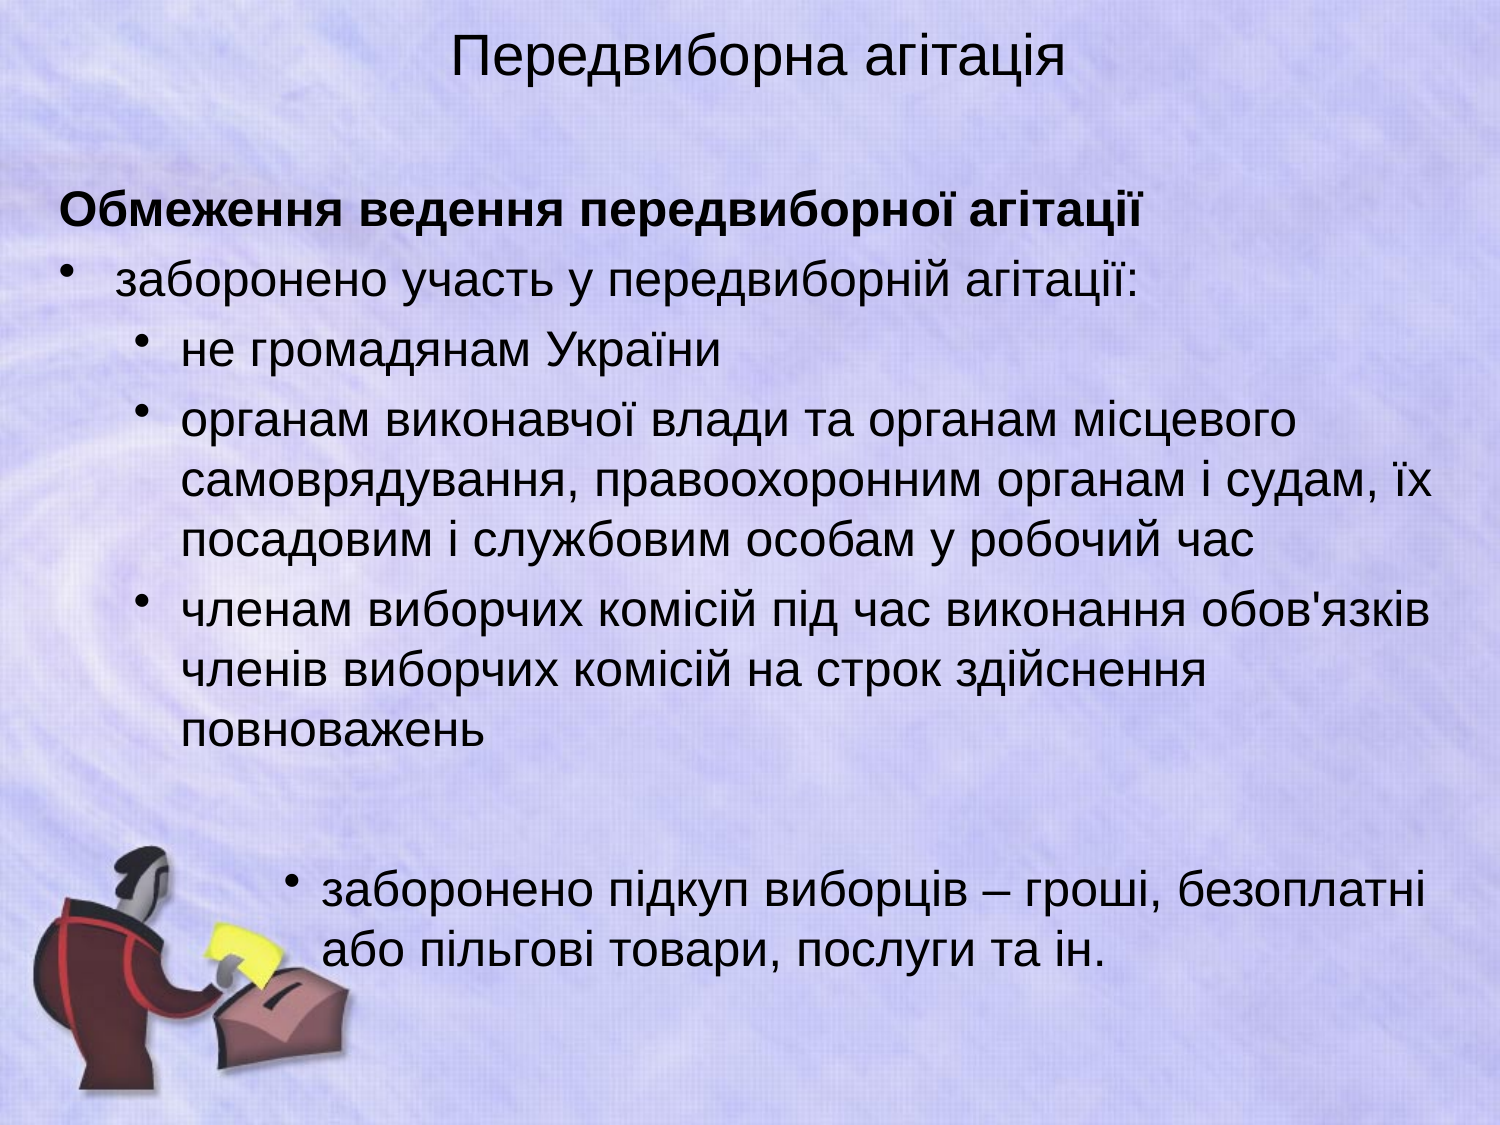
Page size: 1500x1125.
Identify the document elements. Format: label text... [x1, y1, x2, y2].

list Обмеження ведення передвиборної агітації заборонено участь у передвиборній агітації: не громадянам України органам виконавчої влади та органам місцевого самоврядування, правоохоронним органам і судам, їх посадовим і службовим особам у робочий час членам виборчих комісій під час виконання обов'язків членів виборчих комісій на строк здійснення повноважень заборонено підкуп виборців – гроші, безоплатні або пільгові товари, послуги та ін. [43, 169, 1500, 942]
title Передвиборна агітація [38, 45, 1480, 165]
picture [0, 0, 1500, 1125]
